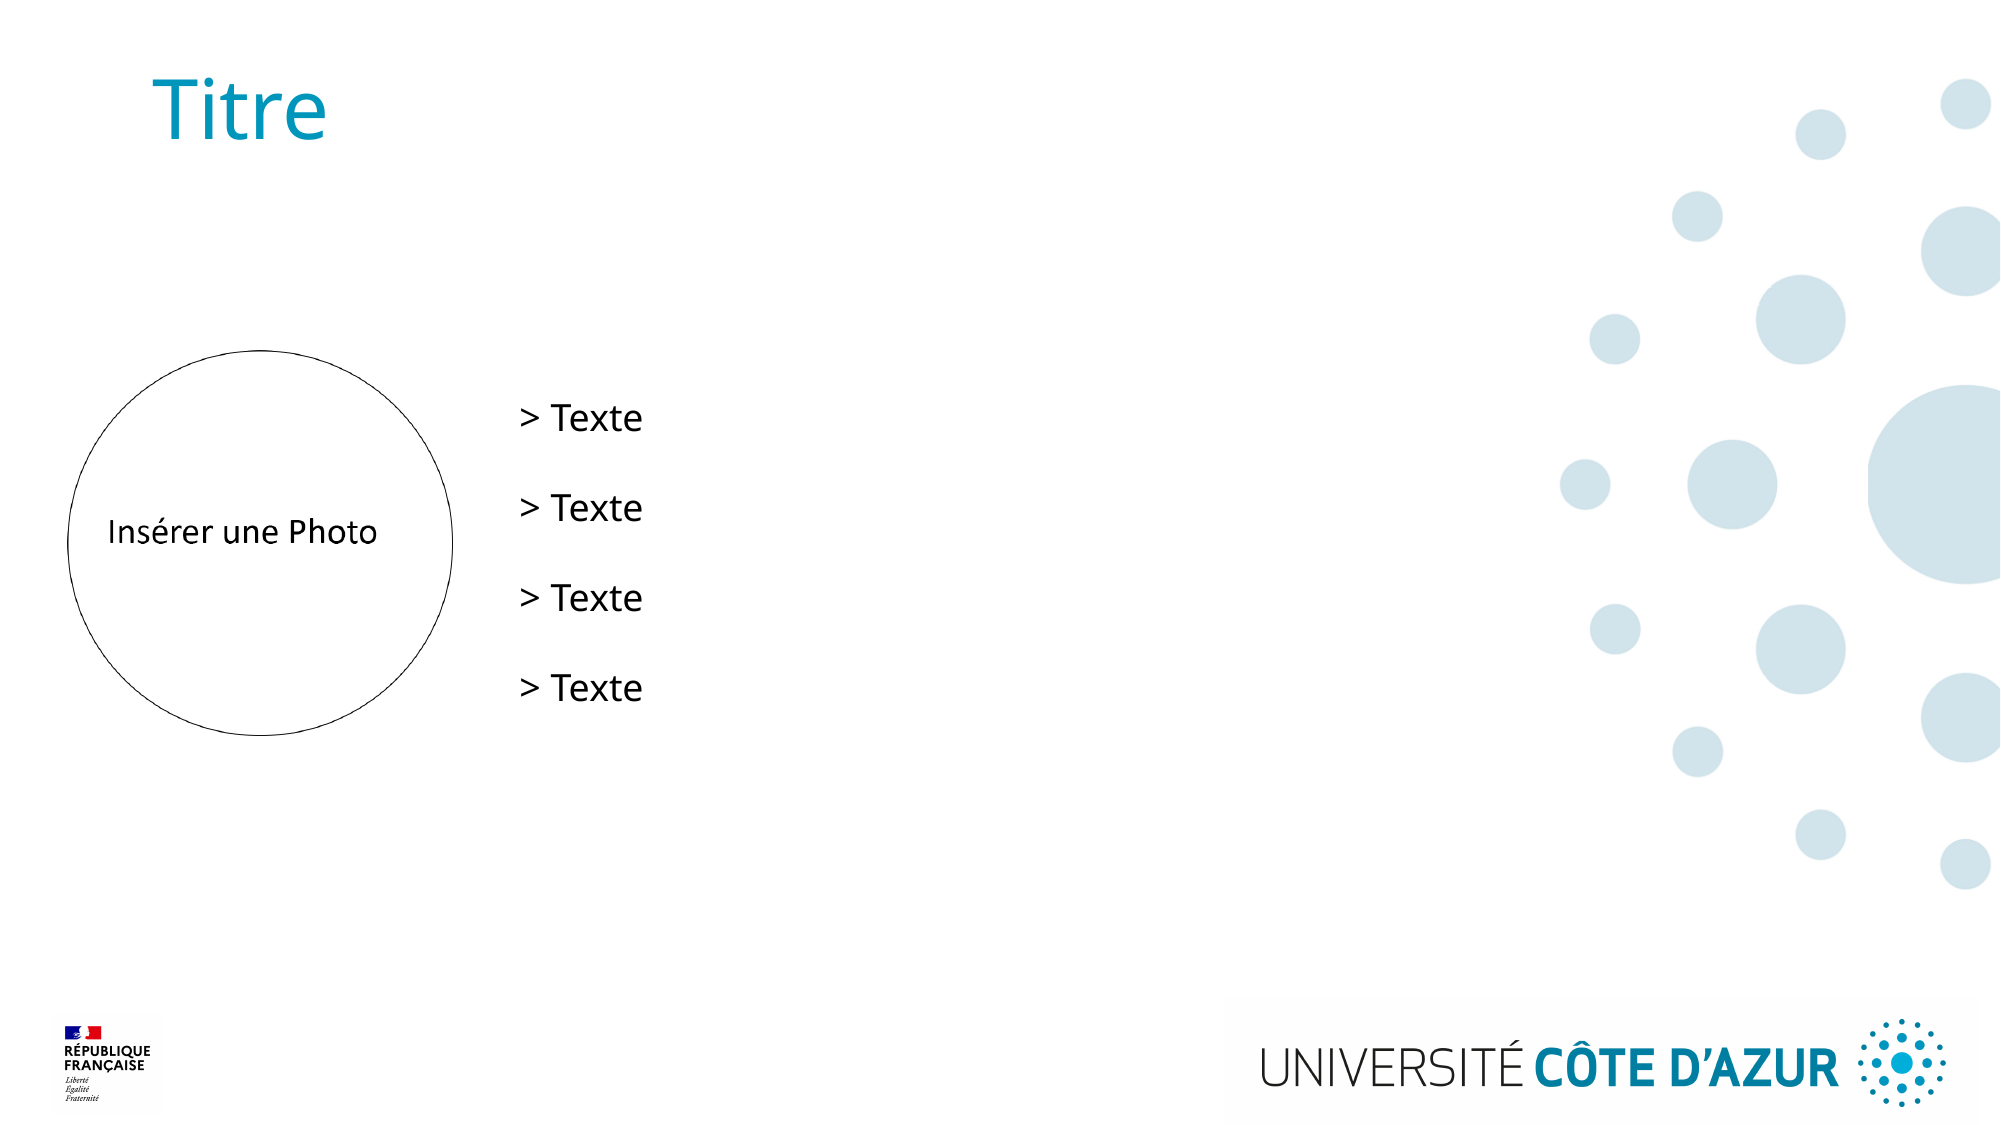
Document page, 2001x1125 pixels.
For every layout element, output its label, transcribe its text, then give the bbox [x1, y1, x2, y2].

text_box Titre [137, 59, 1863, 278]
picture [67, 350, 453, 736]
text_box > Texte > Texte > Texte > Texte [504, 387, 1583, 717]
picture [1541, 6, 2001, 956]
picture [1223, 996, 1980, 1125]
picture [52, 1013, 163, 1114]
